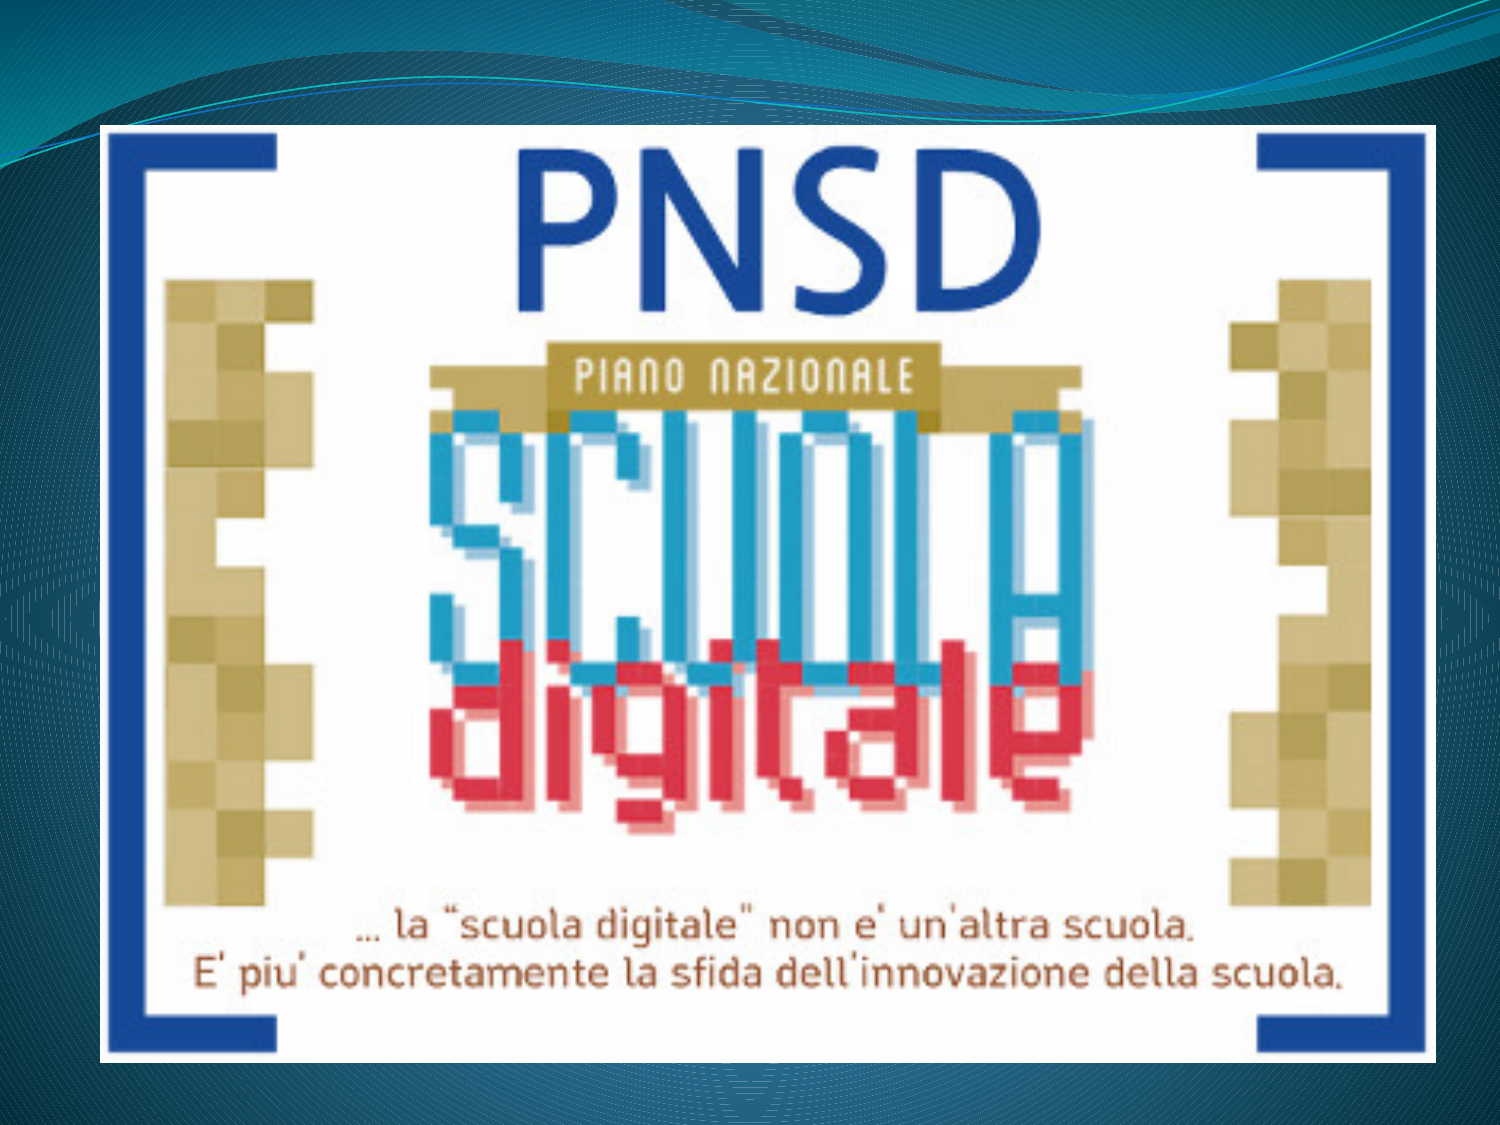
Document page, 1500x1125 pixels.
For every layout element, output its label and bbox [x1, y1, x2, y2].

picture [100, 125, 1436, 1064]
